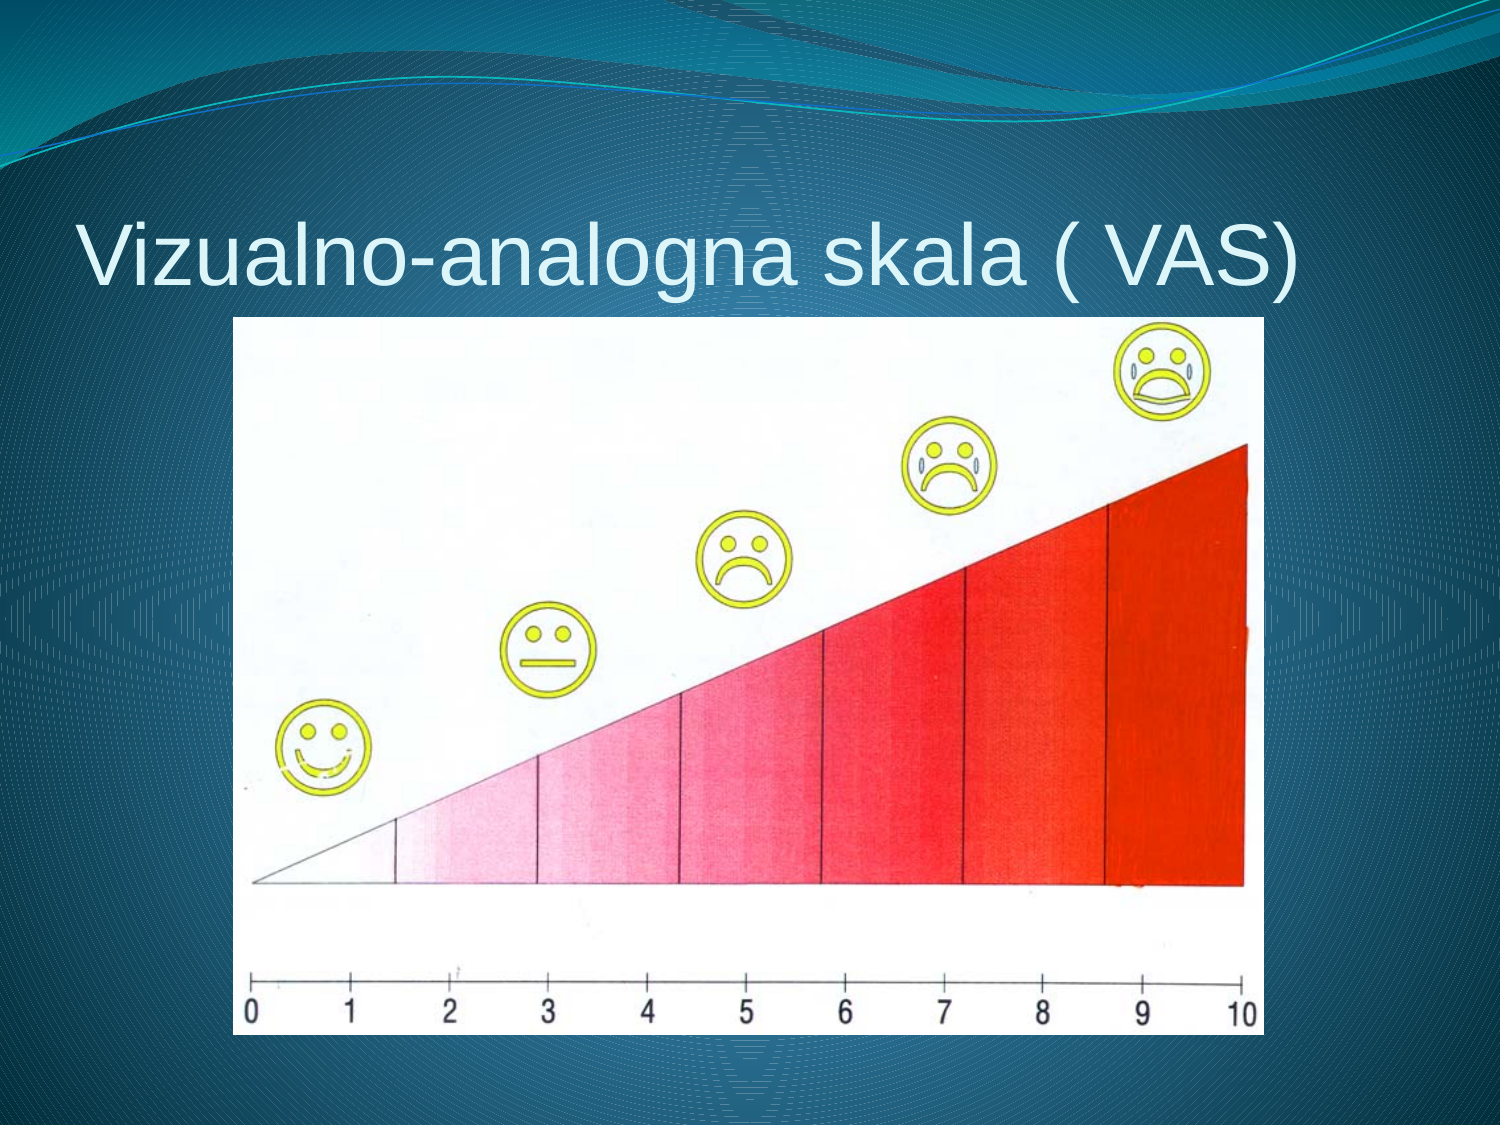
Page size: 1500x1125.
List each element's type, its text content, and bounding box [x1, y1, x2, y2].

title Vizualno-analogna skala ( VAS) [75, 115, 1425, 303]
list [233, 317, 1267, 1038]
